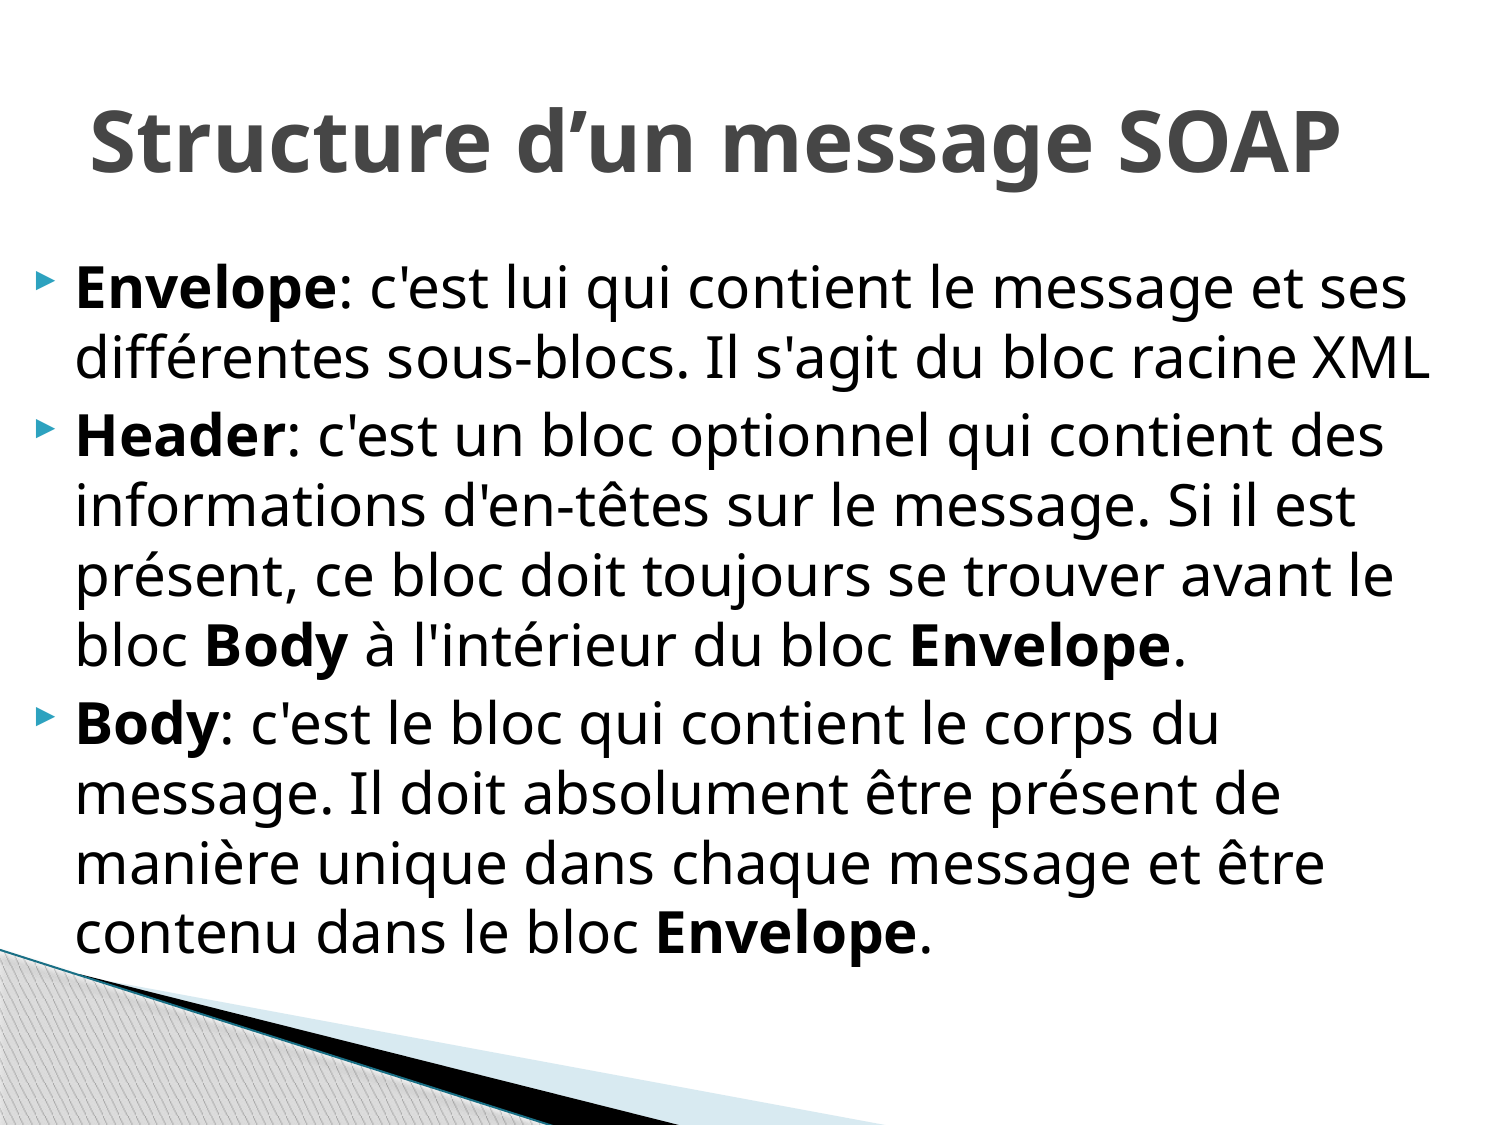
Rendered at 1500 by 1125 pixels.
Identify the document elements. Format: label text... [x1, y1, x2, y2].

list Envelope: c'est lui qui contient le message et ses différentes sous-blocs. Il s'agit du bloc racine XML Header: c'est un bloc optionnel qui contient des informations d'en-têtes sur le message. Si il est présent, ce bloc doit toujours se trouver avant le bloc Body à l'intérieur du bloc Envelope. Body: c'est le bloc qui contient le corps du message. Il doit absolument être présent de manière unique dans chaque message et être contenu dans le bloc Envelope. [0, 243, 1500, 986]
title Structure d’un message SOAP [75, 45, 1465, 233]
